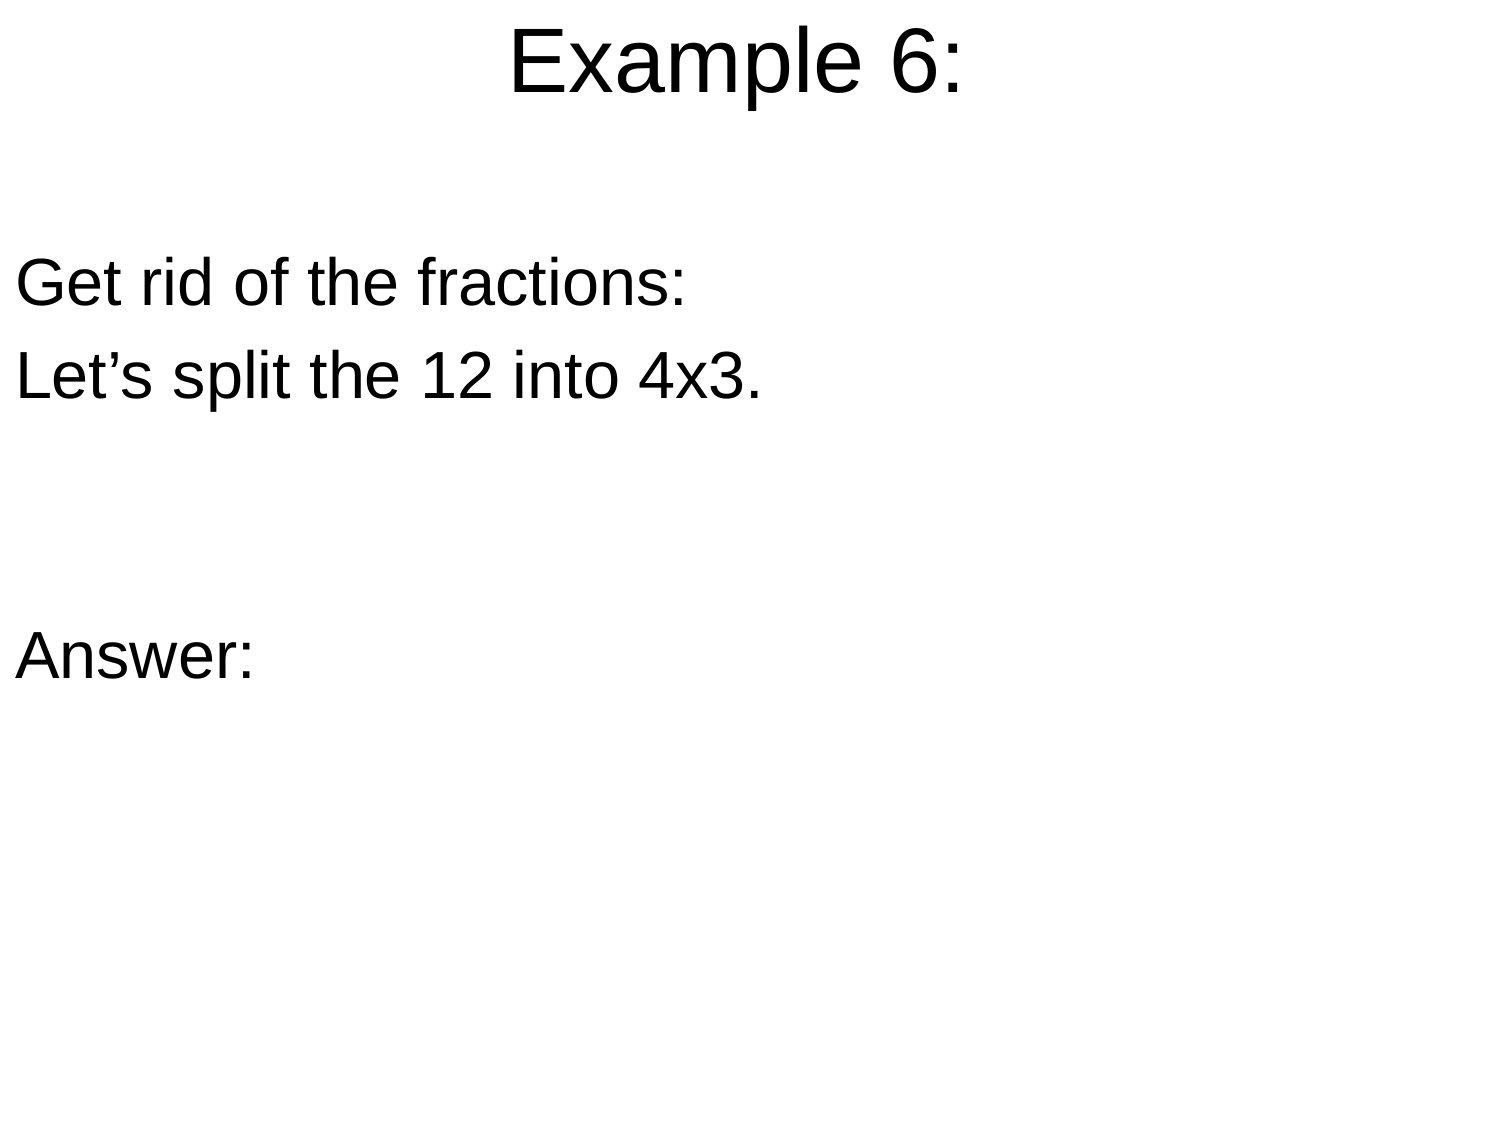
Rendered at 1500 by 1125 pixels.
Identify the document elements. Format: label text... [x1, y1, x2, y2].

title Example 6: [75, 0, 1425, 150]
